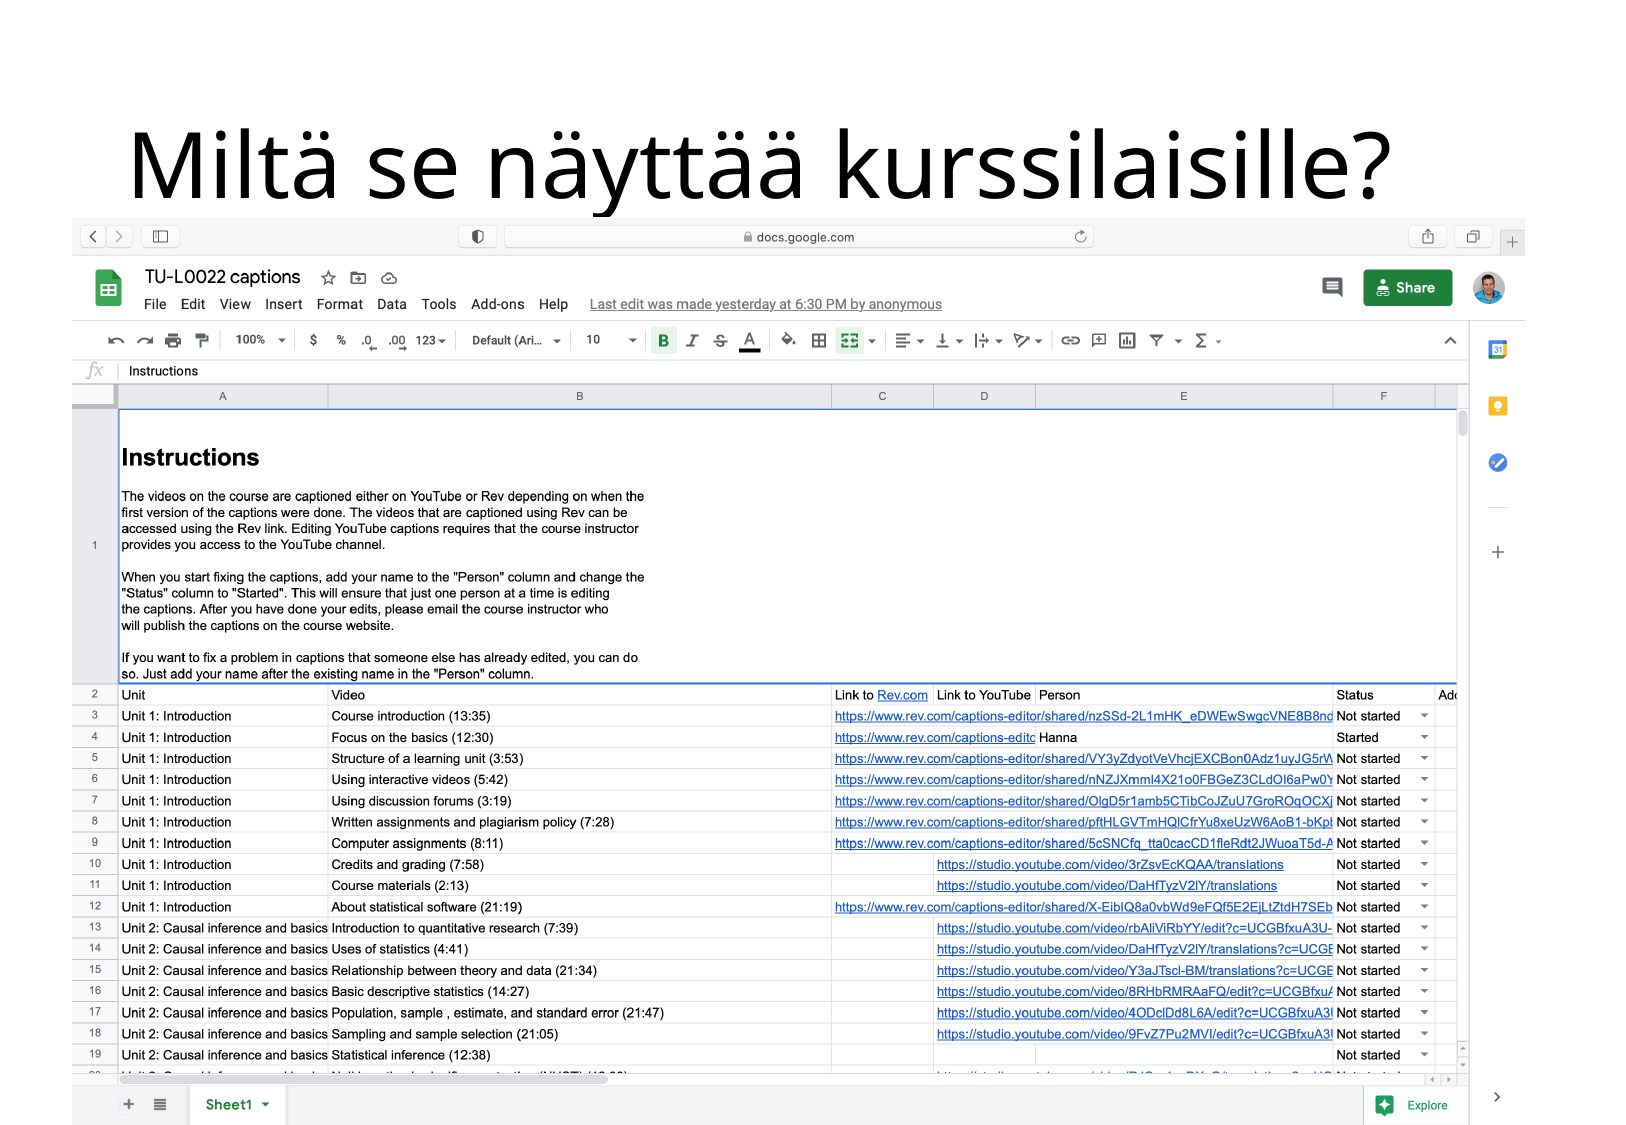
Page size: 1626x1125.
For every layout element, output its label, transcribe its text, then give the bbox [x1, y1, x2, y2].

picture [72, 217, 1525, 1125]
title Miltä se näyttää kurssilaisille? [111, 59, 1514, 217]
